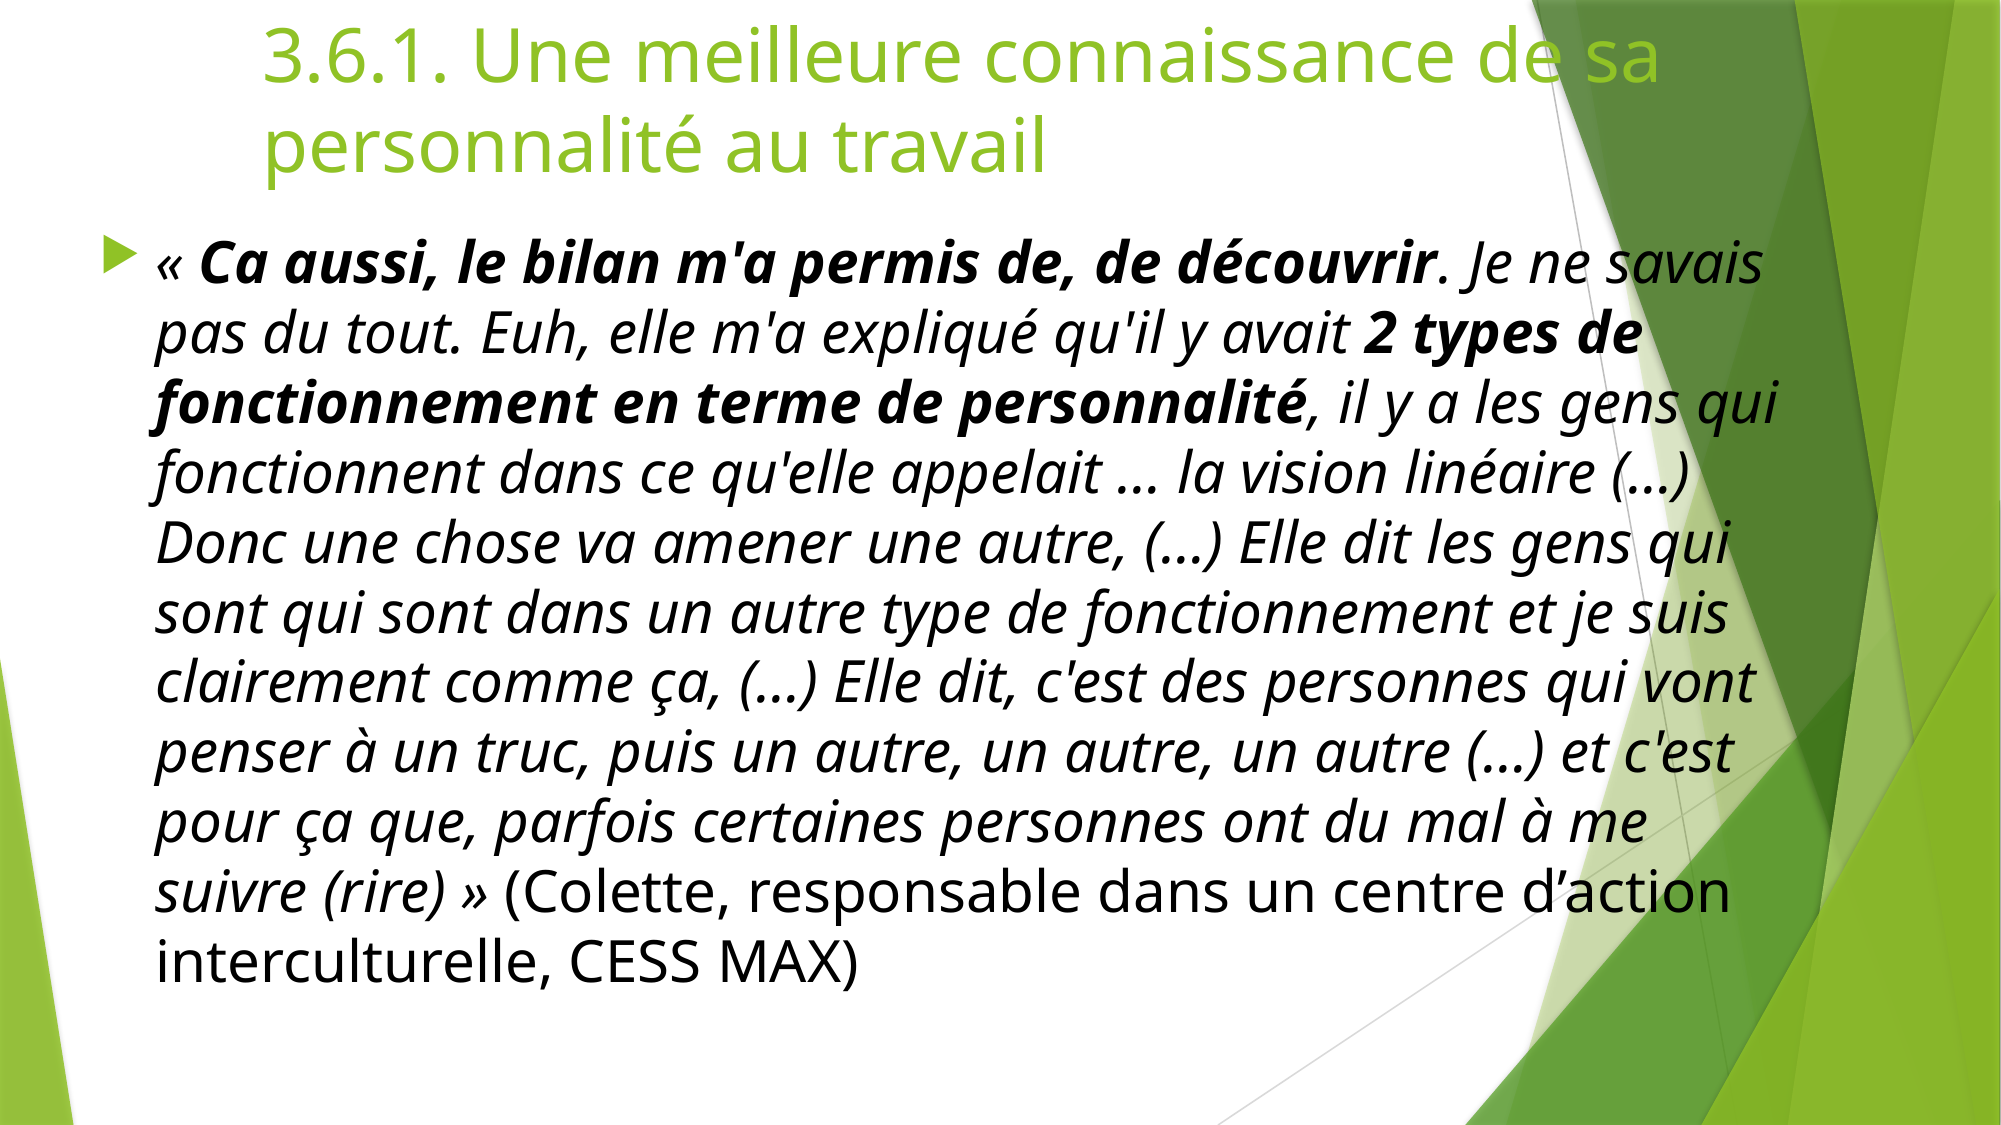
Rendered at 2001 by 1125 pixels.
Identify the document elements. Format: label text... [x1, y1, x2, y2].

title 3.6.1. Une meilleure connaissance de sa personnalité au travail [247, 0, 1748, 188]
list « Ca aussi, le bilan m'a permis de, de découvrir. Je ne savais pas du tout. Euh, elle m'a expliqué qu'il y avait 2 types de fonctionnement en terme de personnalité, il y a les gens qui fonctionnent dans ce qu'elle appelait … la vision linéaire (…) Donc une chose va amener une autre, (…) Elle dit les gens qui sont qui sont dans un autre type de fonctionnement et je suis clairement comme ça, (…) Elle dit, c'est des personnes qui vont penser à un truc, puis un autre, un autre, un autre (…) et c'est pour ça que, parfois certaines personnes ont du mal à me suivre (rire) » (Colette, responsable dans un centre d’action interculturelle, CESS MAX) [84, 218, 1800, 1125]
